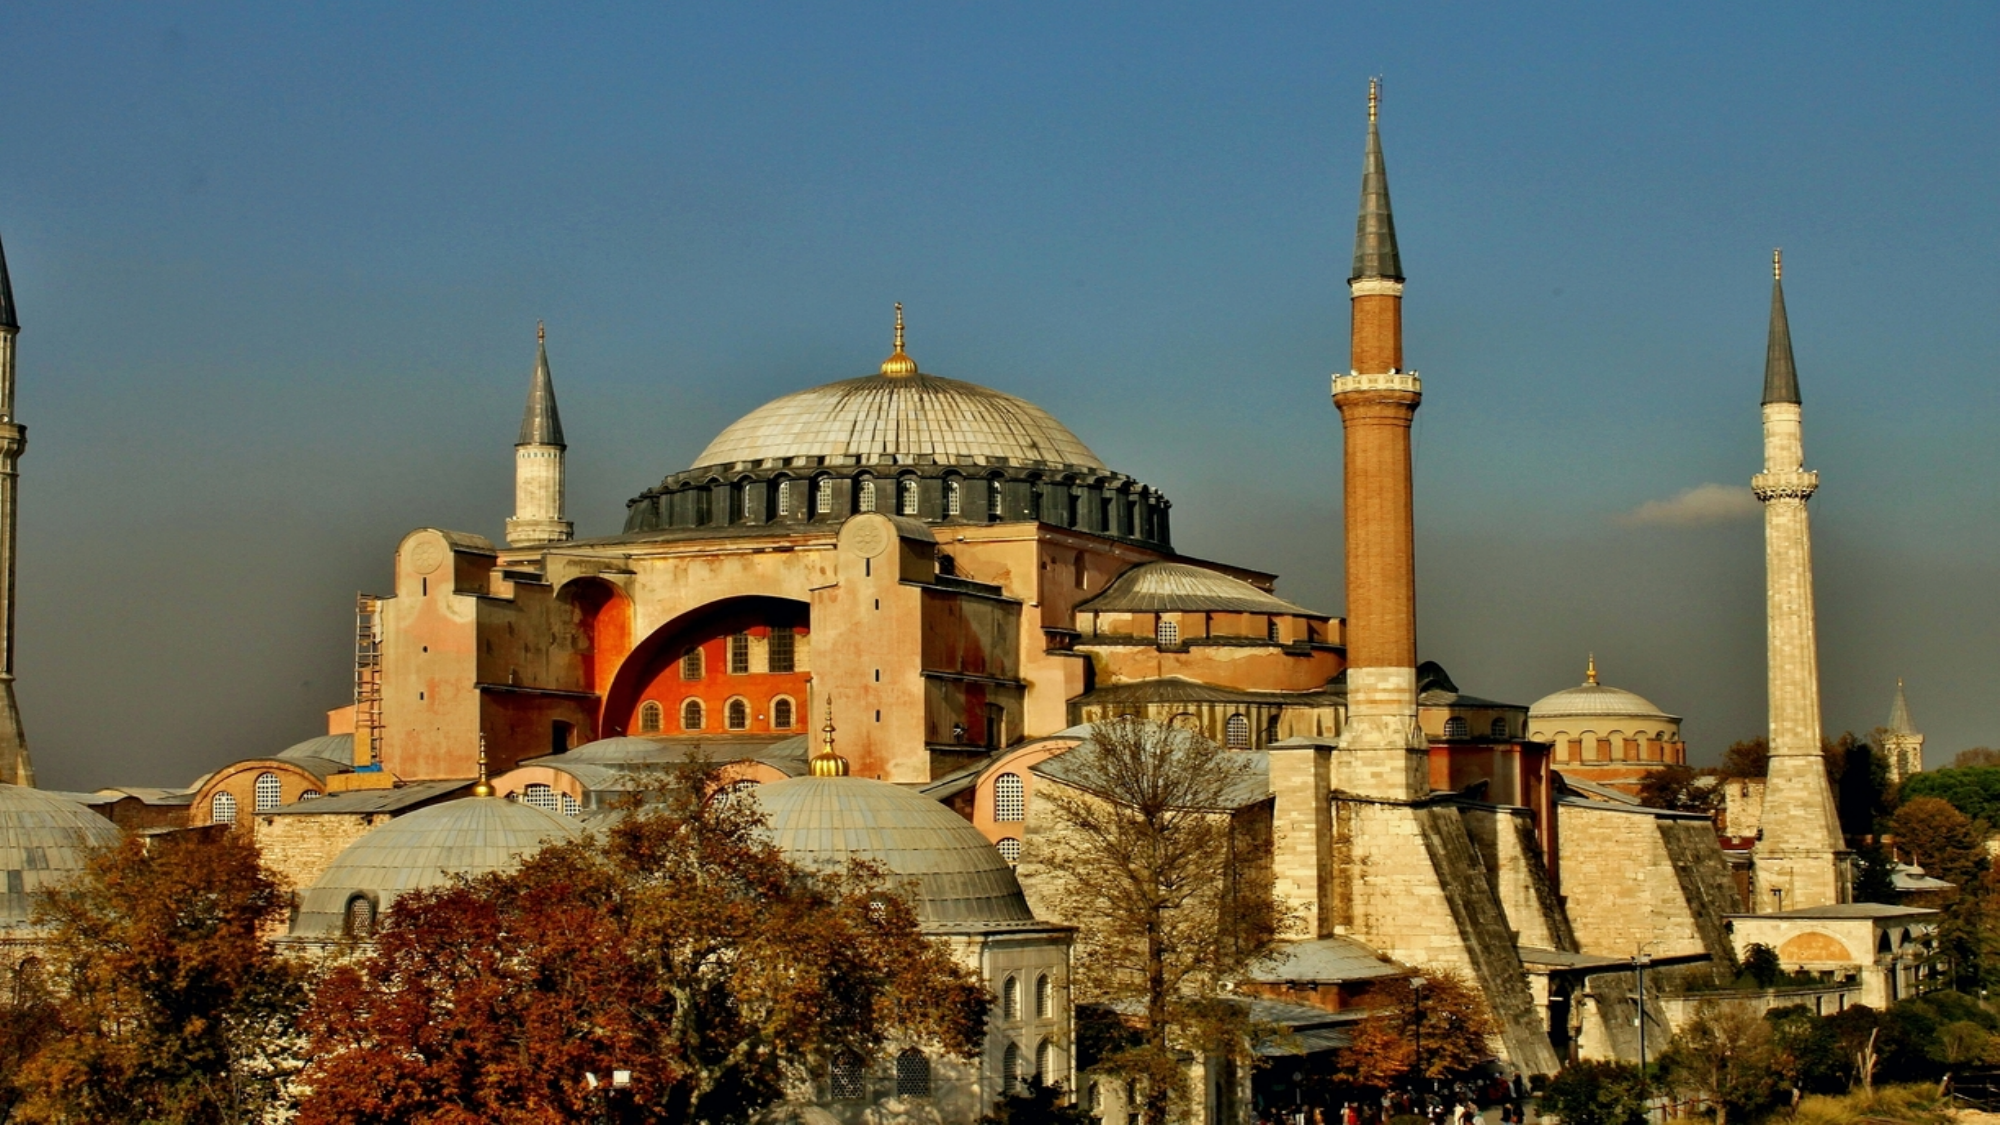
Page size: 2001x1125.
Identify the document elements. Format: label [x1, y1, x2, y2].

list [0, 0, 2000, 1125]
